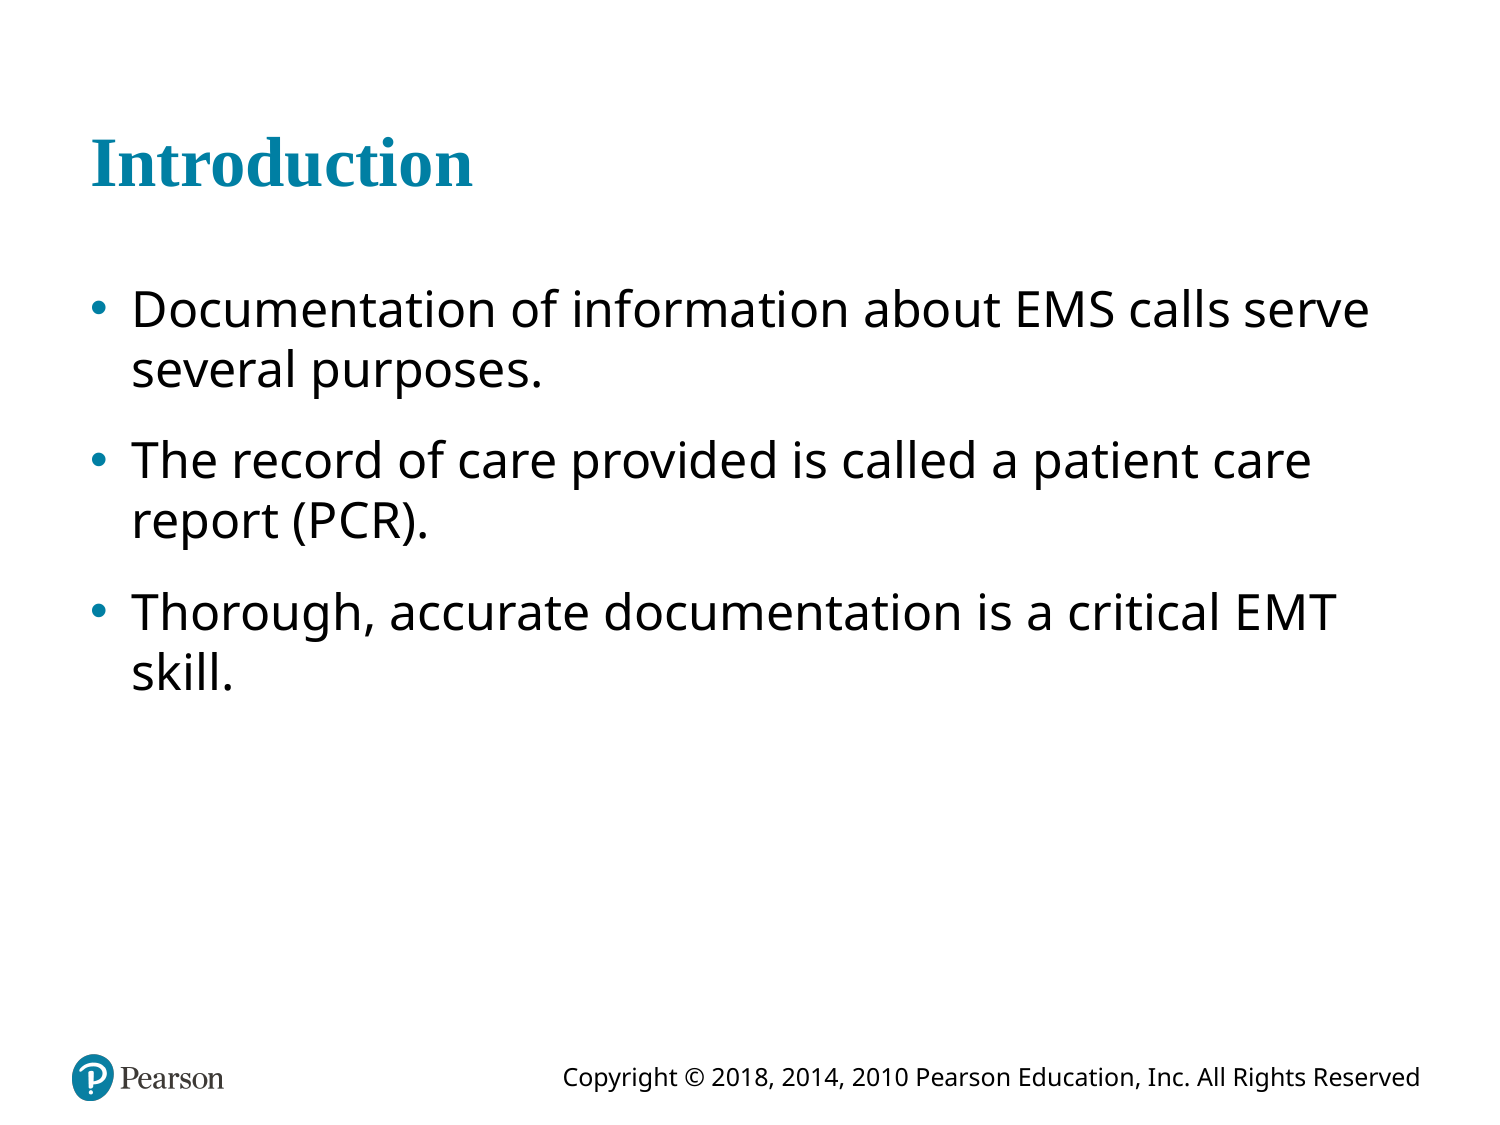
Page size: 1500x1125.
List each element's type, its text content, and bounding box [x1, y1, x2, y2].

list Documentation of information about E M S calls serve several purposes. The record of care provided is called a patient care report (P C R). Thorough, accurate documentation is a critical E M T skill. [75, 262, 1425, 659]
title Introduction [75, 35, 1425, 216]
picture [72, 1054, 88, 1070]
picture [72, 1087, 83, 1101]
picture [98, 1054, 224, 1101]
picture [80, 1063, 106, 1088]
